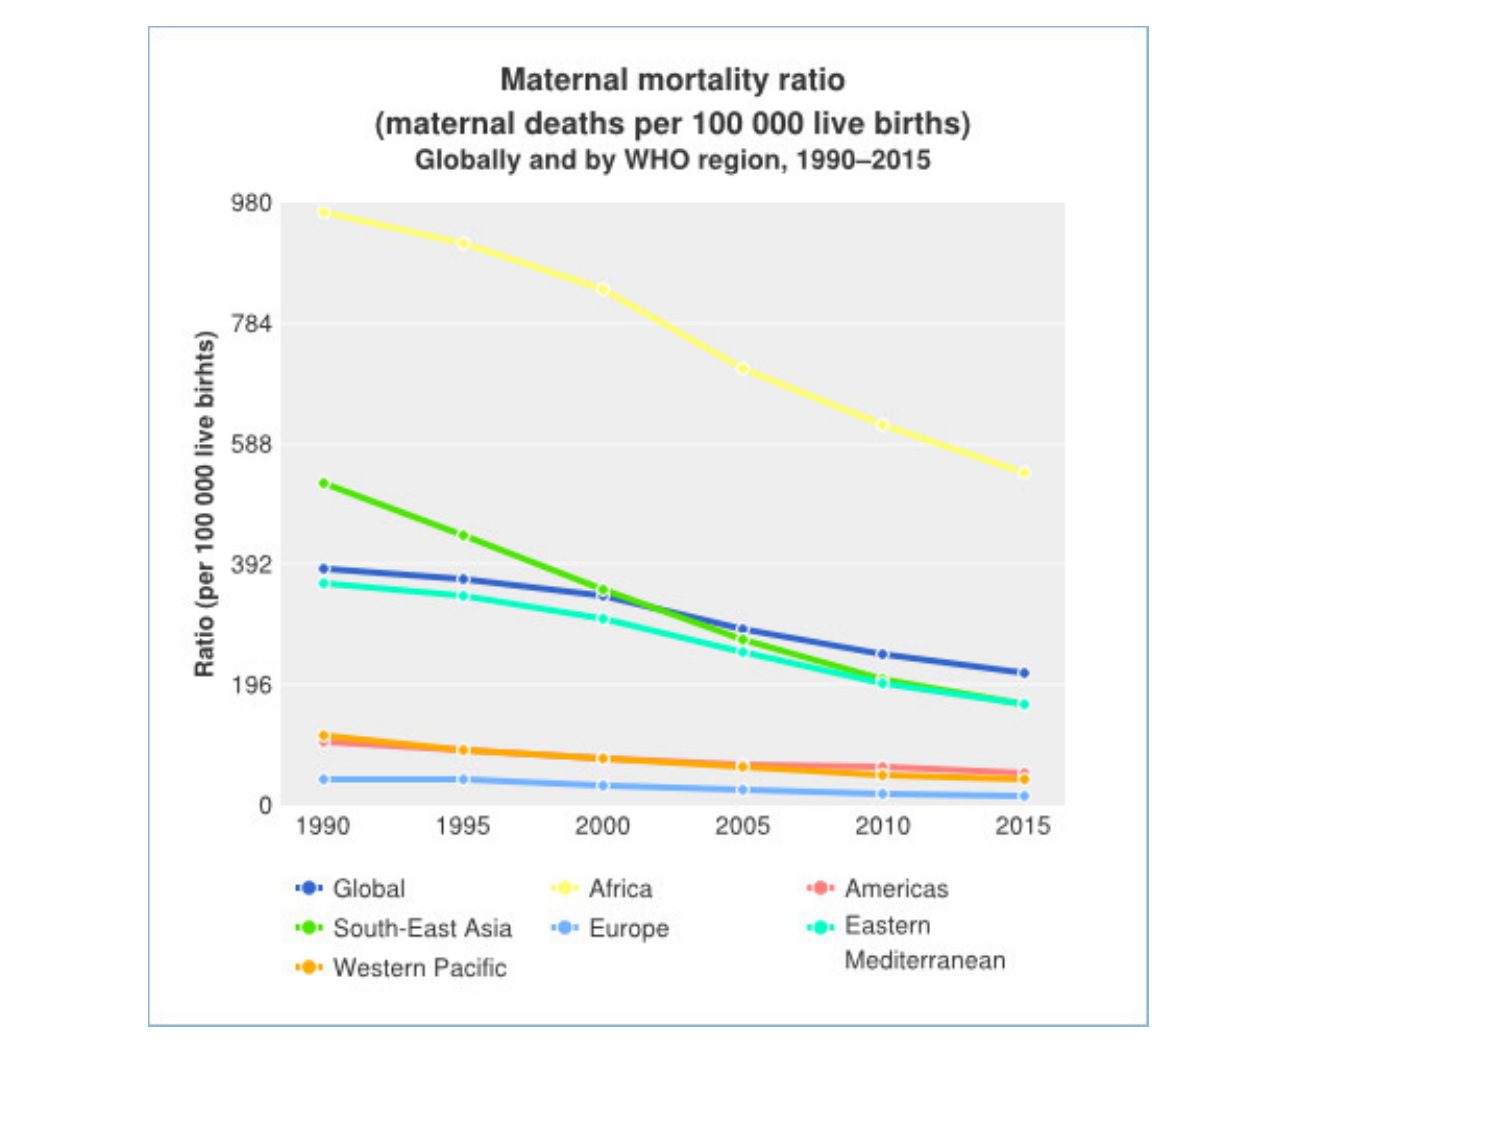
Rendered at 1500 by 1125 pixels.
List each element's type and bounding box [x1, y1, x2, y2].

picture [147, 26, 1149, 1027]
